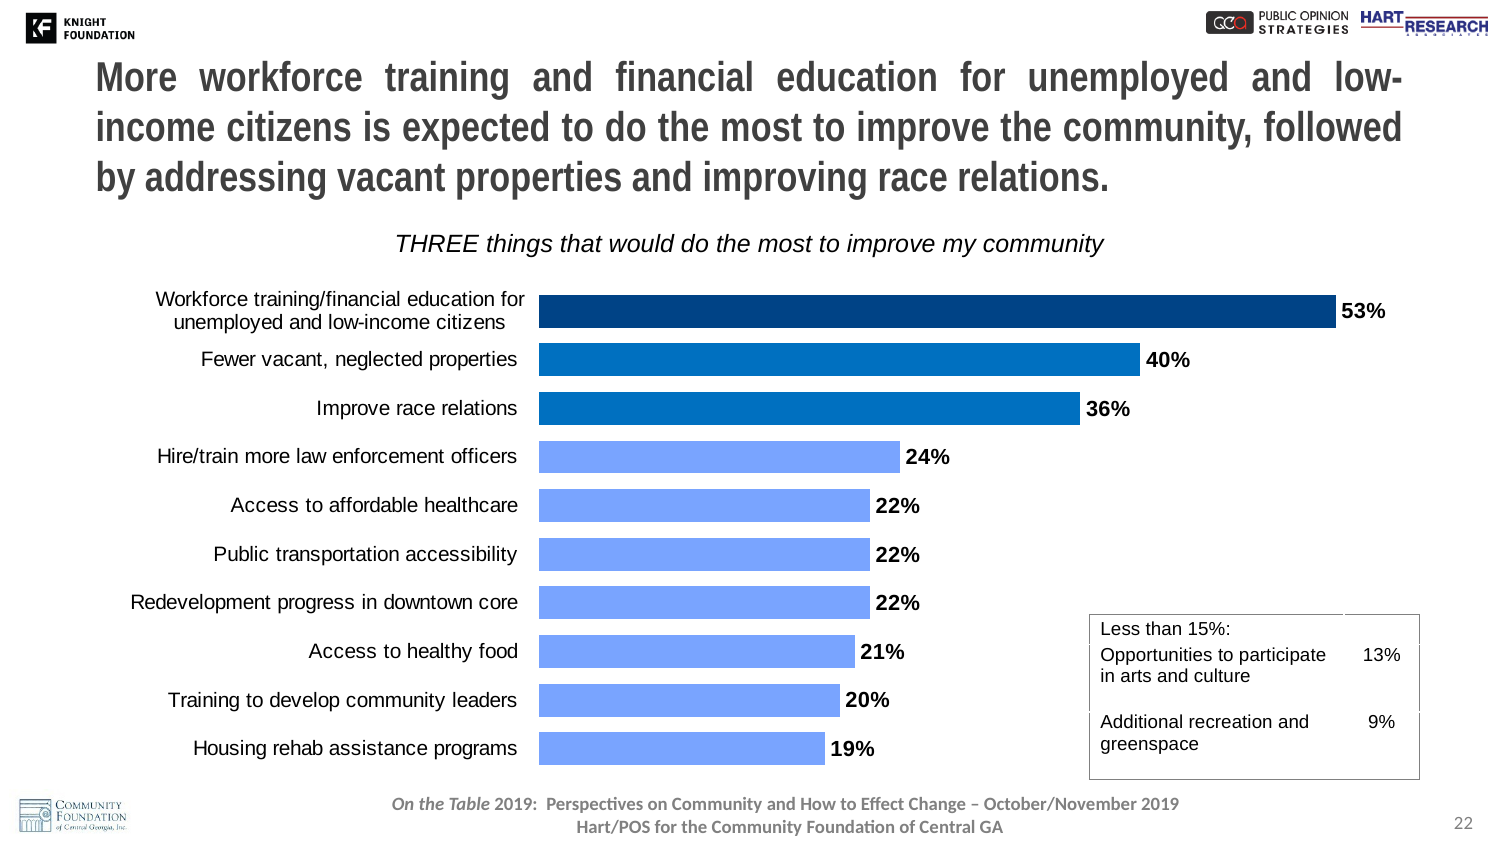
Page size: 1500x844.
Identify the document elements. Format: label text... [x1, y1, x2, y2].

picture [1206, 11, 1348, 34]
picture [1361, 11, 1488, 36]
title More workforce training and financial education for unemployed and low-income citizens is expected to do the most to improve the community, followed by addressing vacant properties and improving race relations. [80, 54, 1420, 196]
picture [22, 9, 138, 47]
picture [9, 789, 137, 840]
chart [87, 264, 1466, 796]
slide_number 22 [1392, 803, 1488, 841]
text_box THREE things that would do the most to improve my community [88, 219, 1412, 263]
